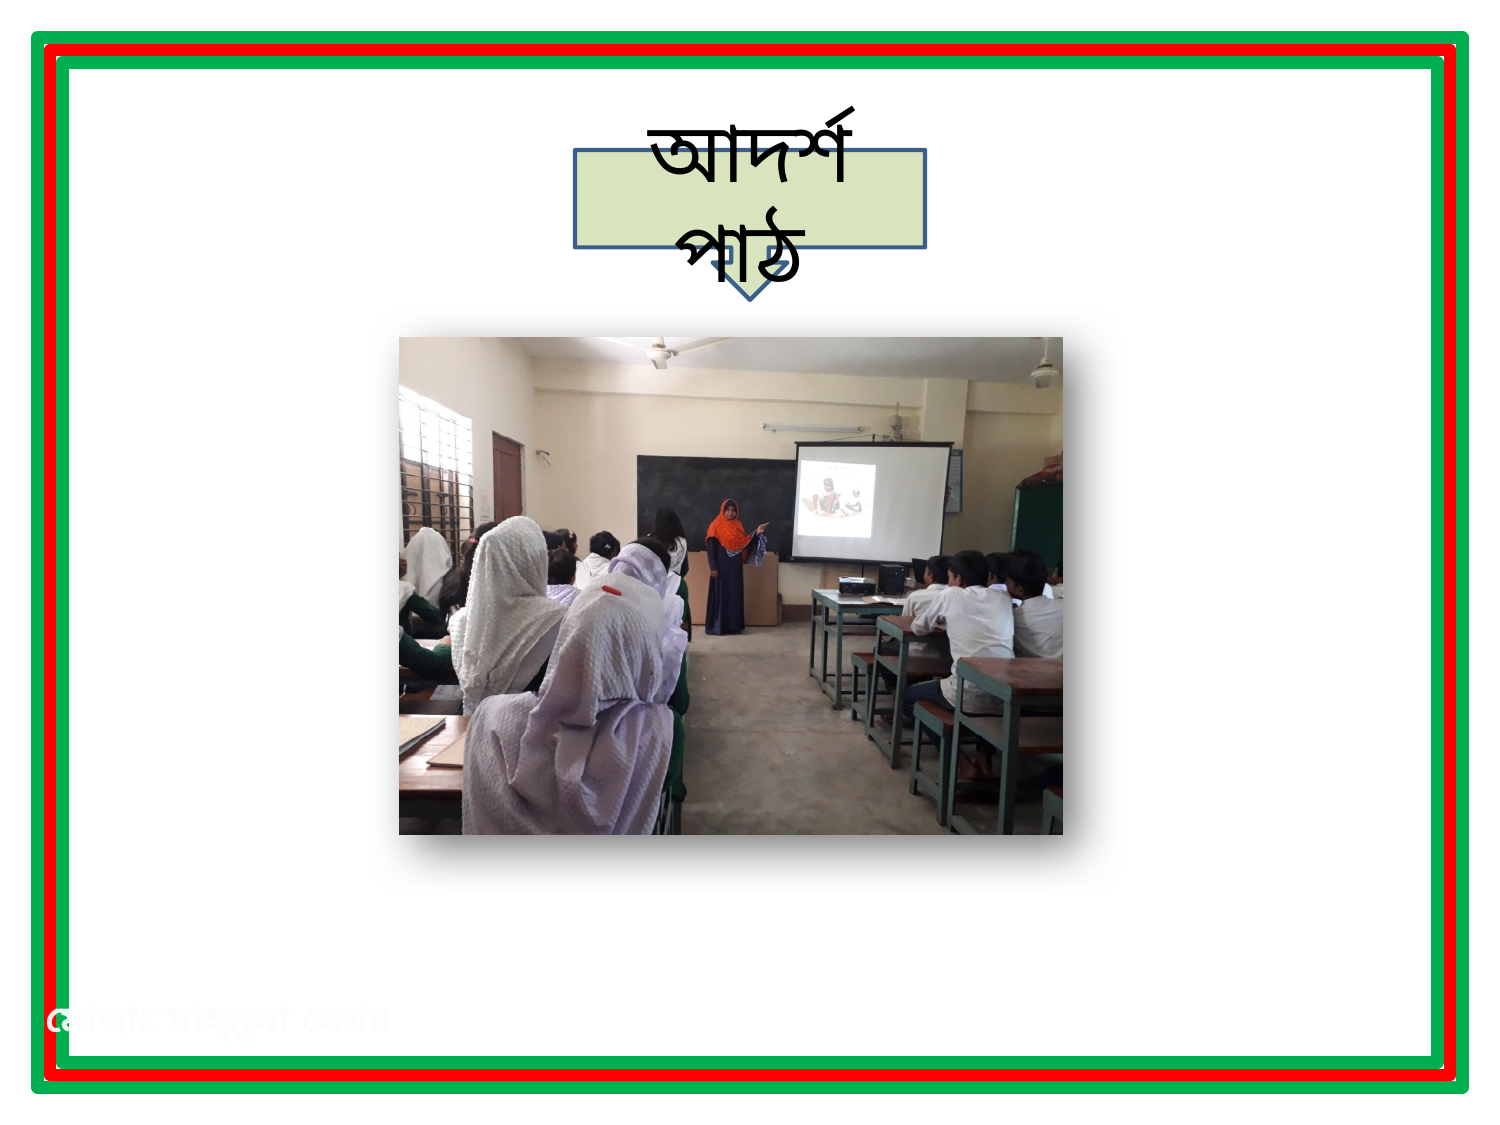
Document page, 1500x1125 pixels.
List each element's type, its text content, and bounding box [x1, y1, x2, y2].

text_box [48, 48, 1452, 1077]
text_box [35, 35, 1464, 1089]
text_box মোছাঃ মাহ্‌মুদা বেগম [30, 987, 430, 1048]
picture [399, 337, 1063, 835]
text_box [60, 60, 1439, 1064]
